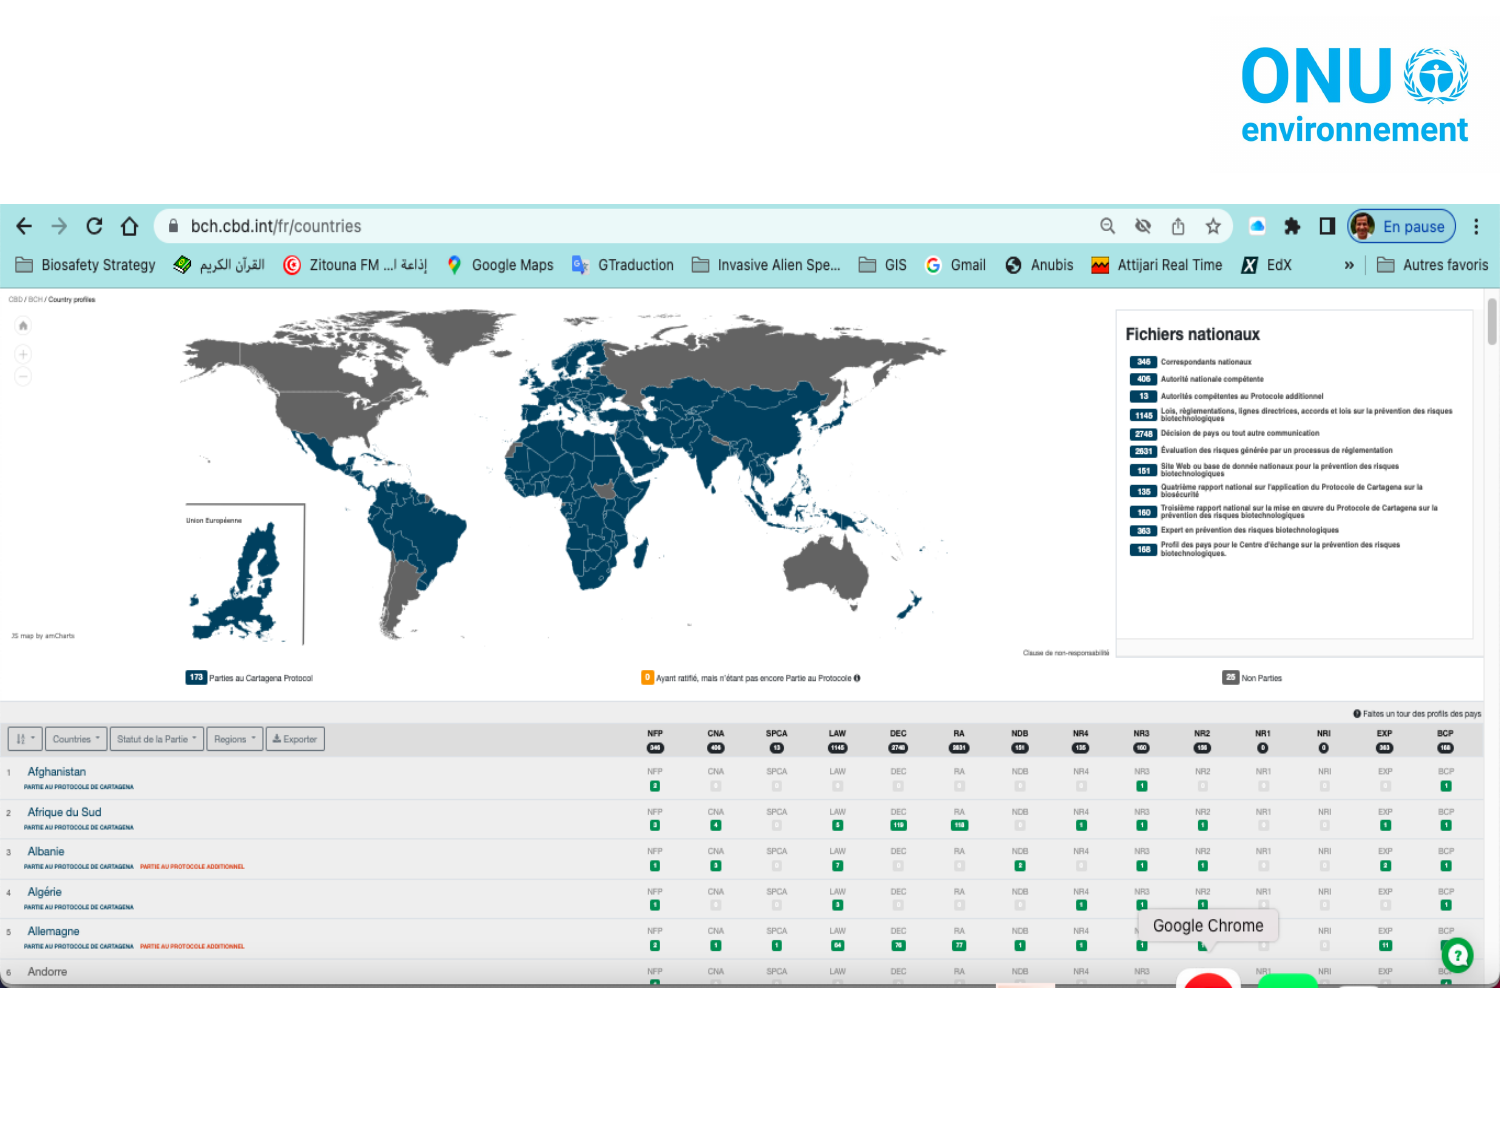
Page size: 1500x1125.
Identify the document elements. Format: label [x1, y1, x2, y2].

picture [0, 204, 1500, 988]
picture [1210, 16, 1500, 173]
